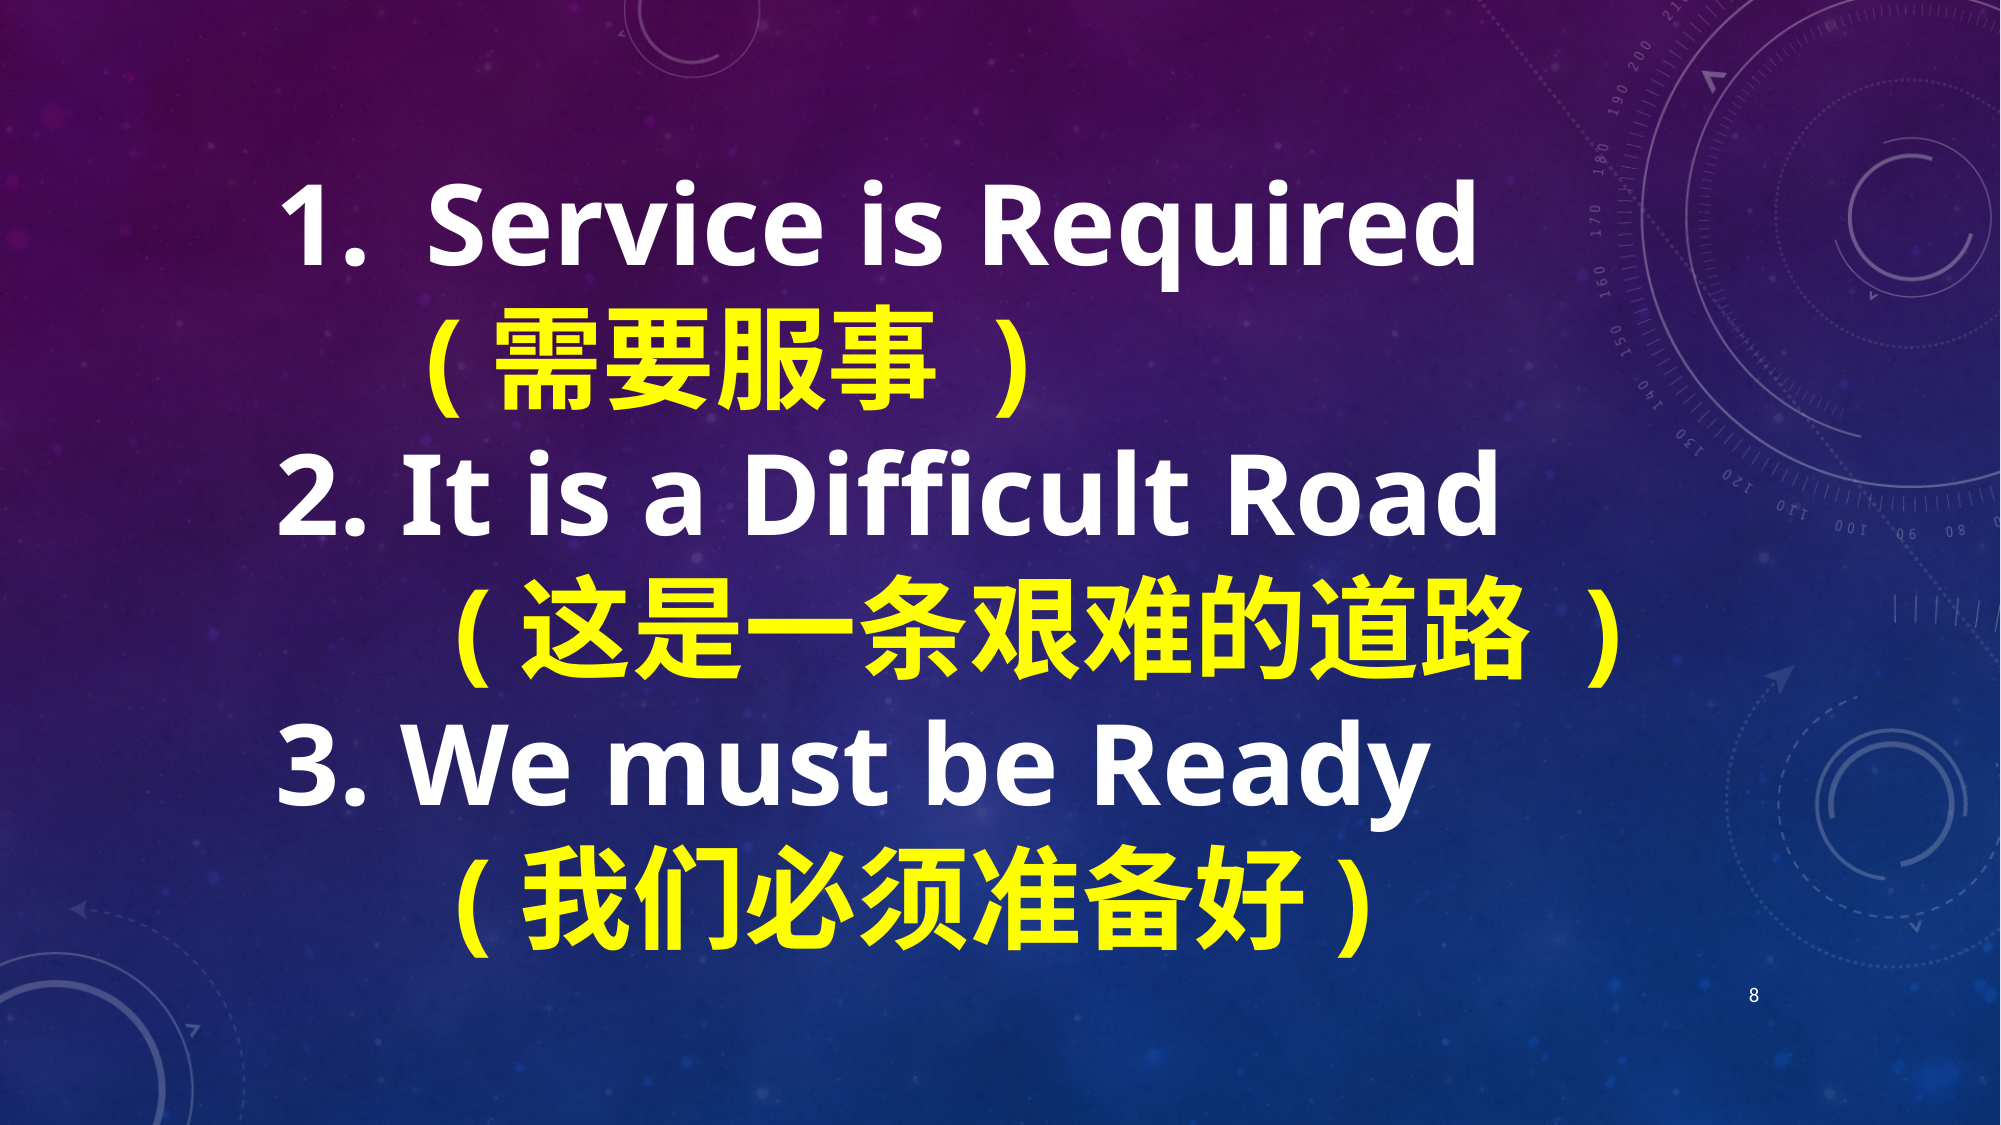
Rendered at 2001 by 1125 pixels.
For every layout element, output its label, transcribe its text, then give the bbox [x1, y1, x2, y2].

picture [0, 0, 2001, 1125]
text_box Service is Required (需要服事 ) 2. It is a Difficult Road (这是一条艰难的道路 ) 3. We must be Ready (我们必须准备好) [260, 145, 1740, 971]
slide_number 8 [1684, 963, 1775, 1025]
